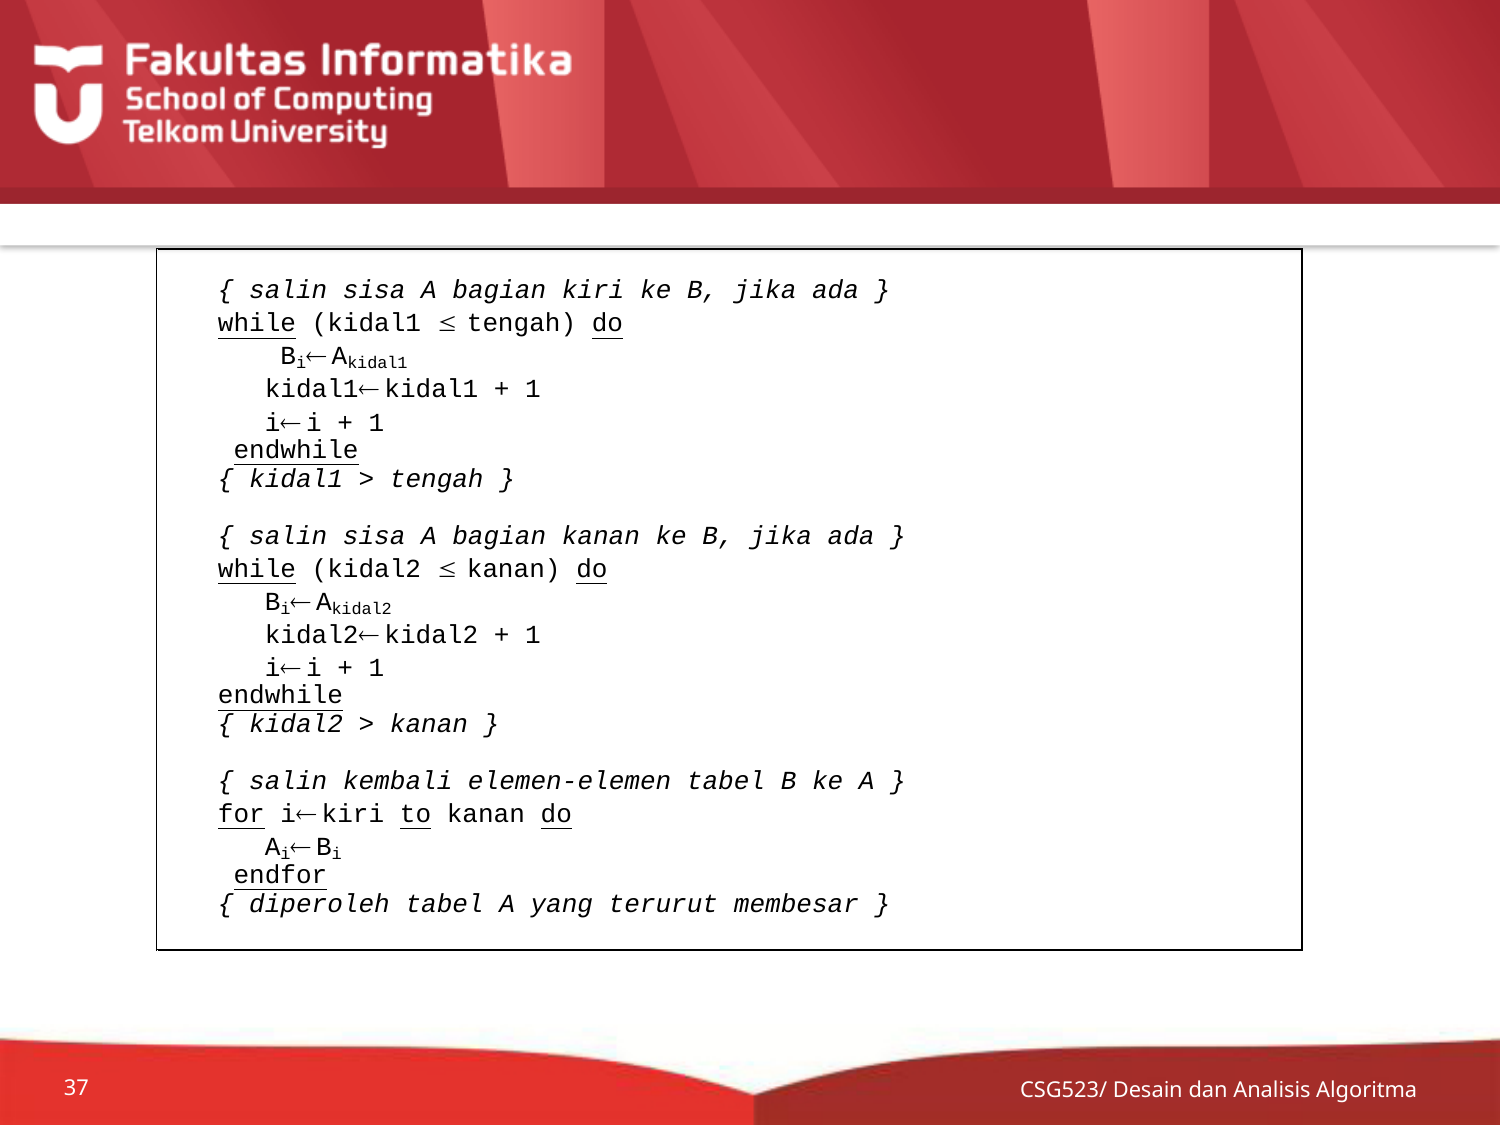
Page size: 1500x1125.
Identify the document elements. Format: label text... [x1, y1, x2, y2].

picture [0, 1024, 1500, 1125]
slide_number 37 [63, 1058, 123, 1119]
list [141, 214, 1325, 981]
picture [0, 0, 1500, 203]
list CSG523/ Desain dan Analisis Algoritma [888, 1058, 1433, 1119]
